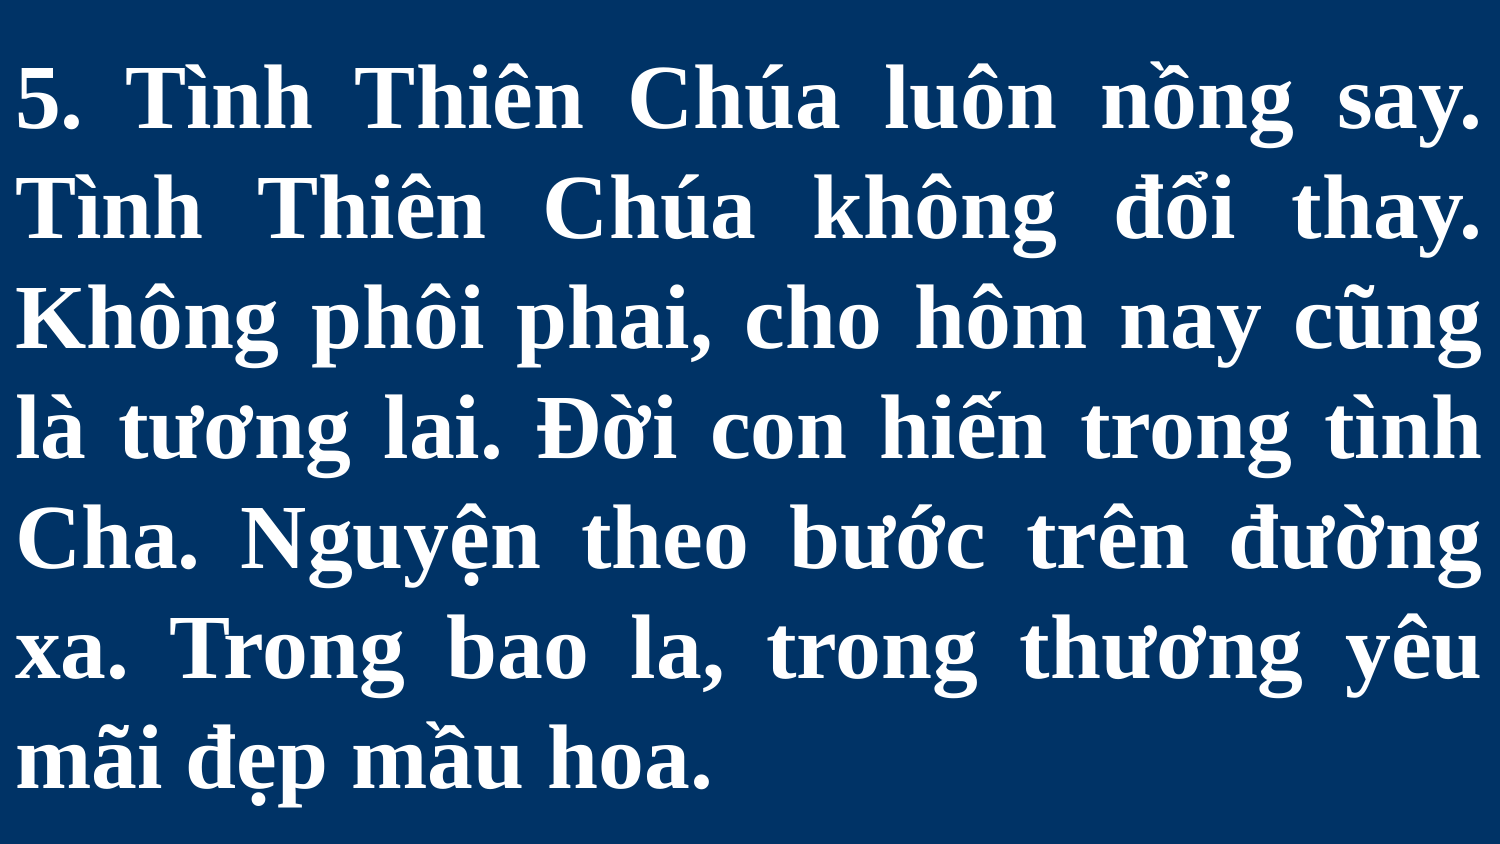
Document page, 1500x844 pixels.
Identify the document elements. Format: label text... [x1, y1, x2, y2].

title 5. Tình Thiên Chúa luôn nồng say. Tình Thiên Chúa không đổi thay. Không phôi phai, cho hôm nay cũng là tương lai. Đời con hiến trong tình Cha. Nguyện theo bước trên đường xa. Trong bao la, trong thương yêu mãi đẹp mầu hoa. [0, 0, 1500, 844]
